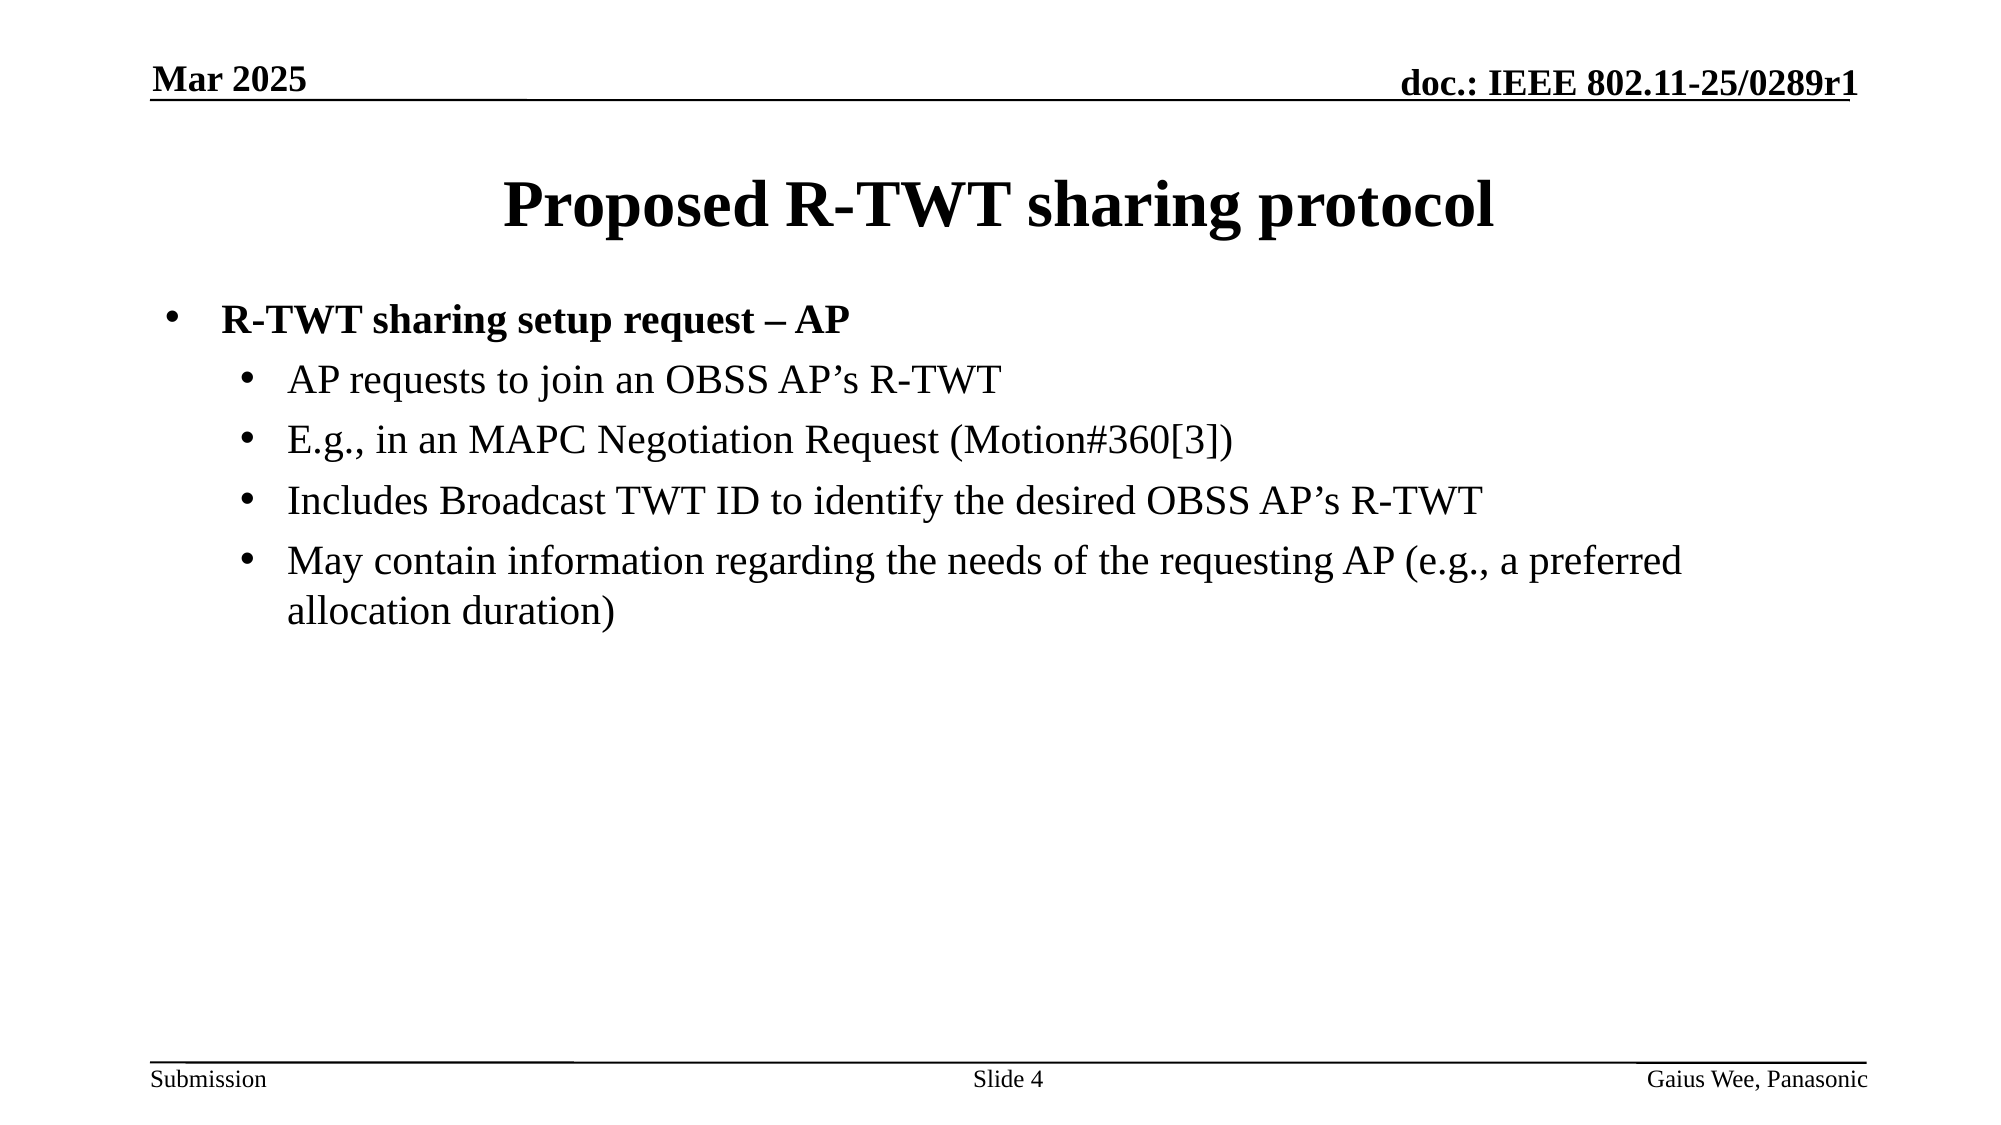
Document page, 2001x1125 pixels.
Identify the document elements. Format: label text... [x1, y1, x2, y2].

footer Gaius Wee, Panasonic [1171, 1061, 1869, 1093]
text_box R-TWT sharing setup request – AP AP requests to join an OBSS AP’s R-TWT E.g., in an MAPC Negotiation Request (Motion#360[3]) Includes Broadcast TWT ID to identify the desired OBSS AP’s R-TWT May contain information regarding the needs of the requesting AP (e.g., a preferred allocation duration) [150, 283, 1869, 1046]
title Proposed R-TWT sharing protocol [149, 112, 1850, 288]
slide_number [152, 54, 563, 100]
slide_number Slide 4 [950, 1061, 1067, 1123]
